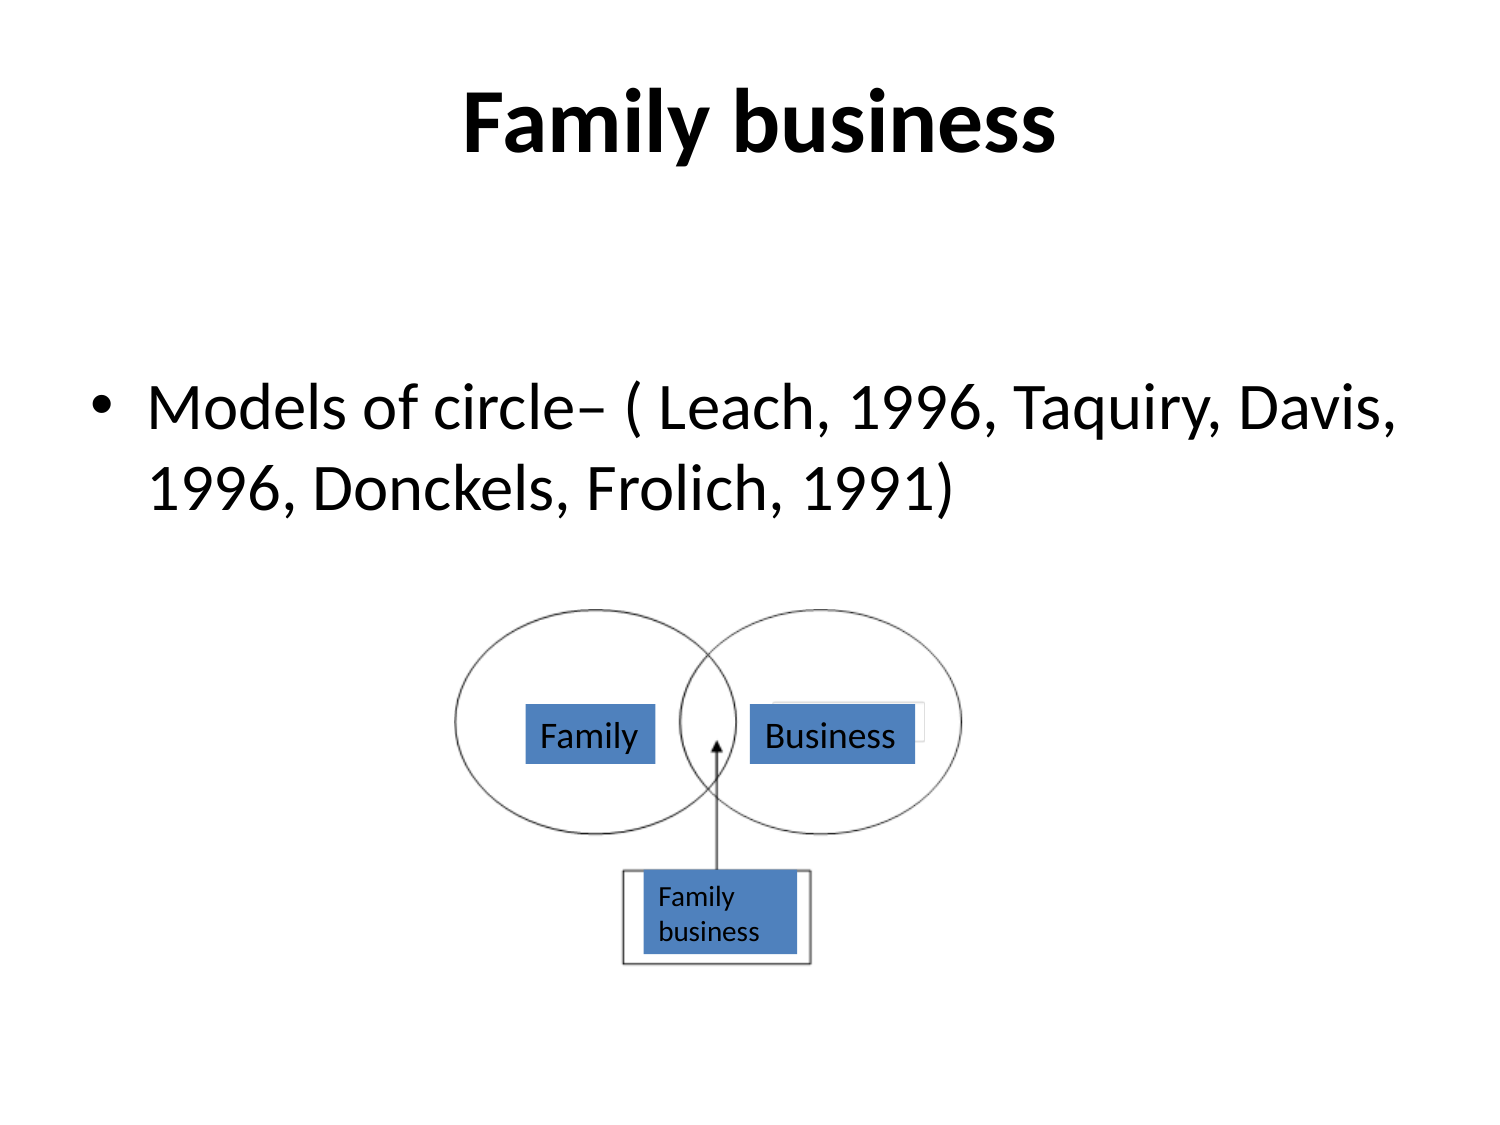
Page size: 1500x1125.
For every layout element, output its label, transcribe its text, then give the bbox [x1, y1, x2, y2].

list Models of circle– ( Leach, 1996, Taquiry, Davis, 1996, Donckels, Frolich, 1991) [75, 262, 1425, 1005]
picture [454, 609, 965, 968]
title Family business [75, 45, 1425, 233]
